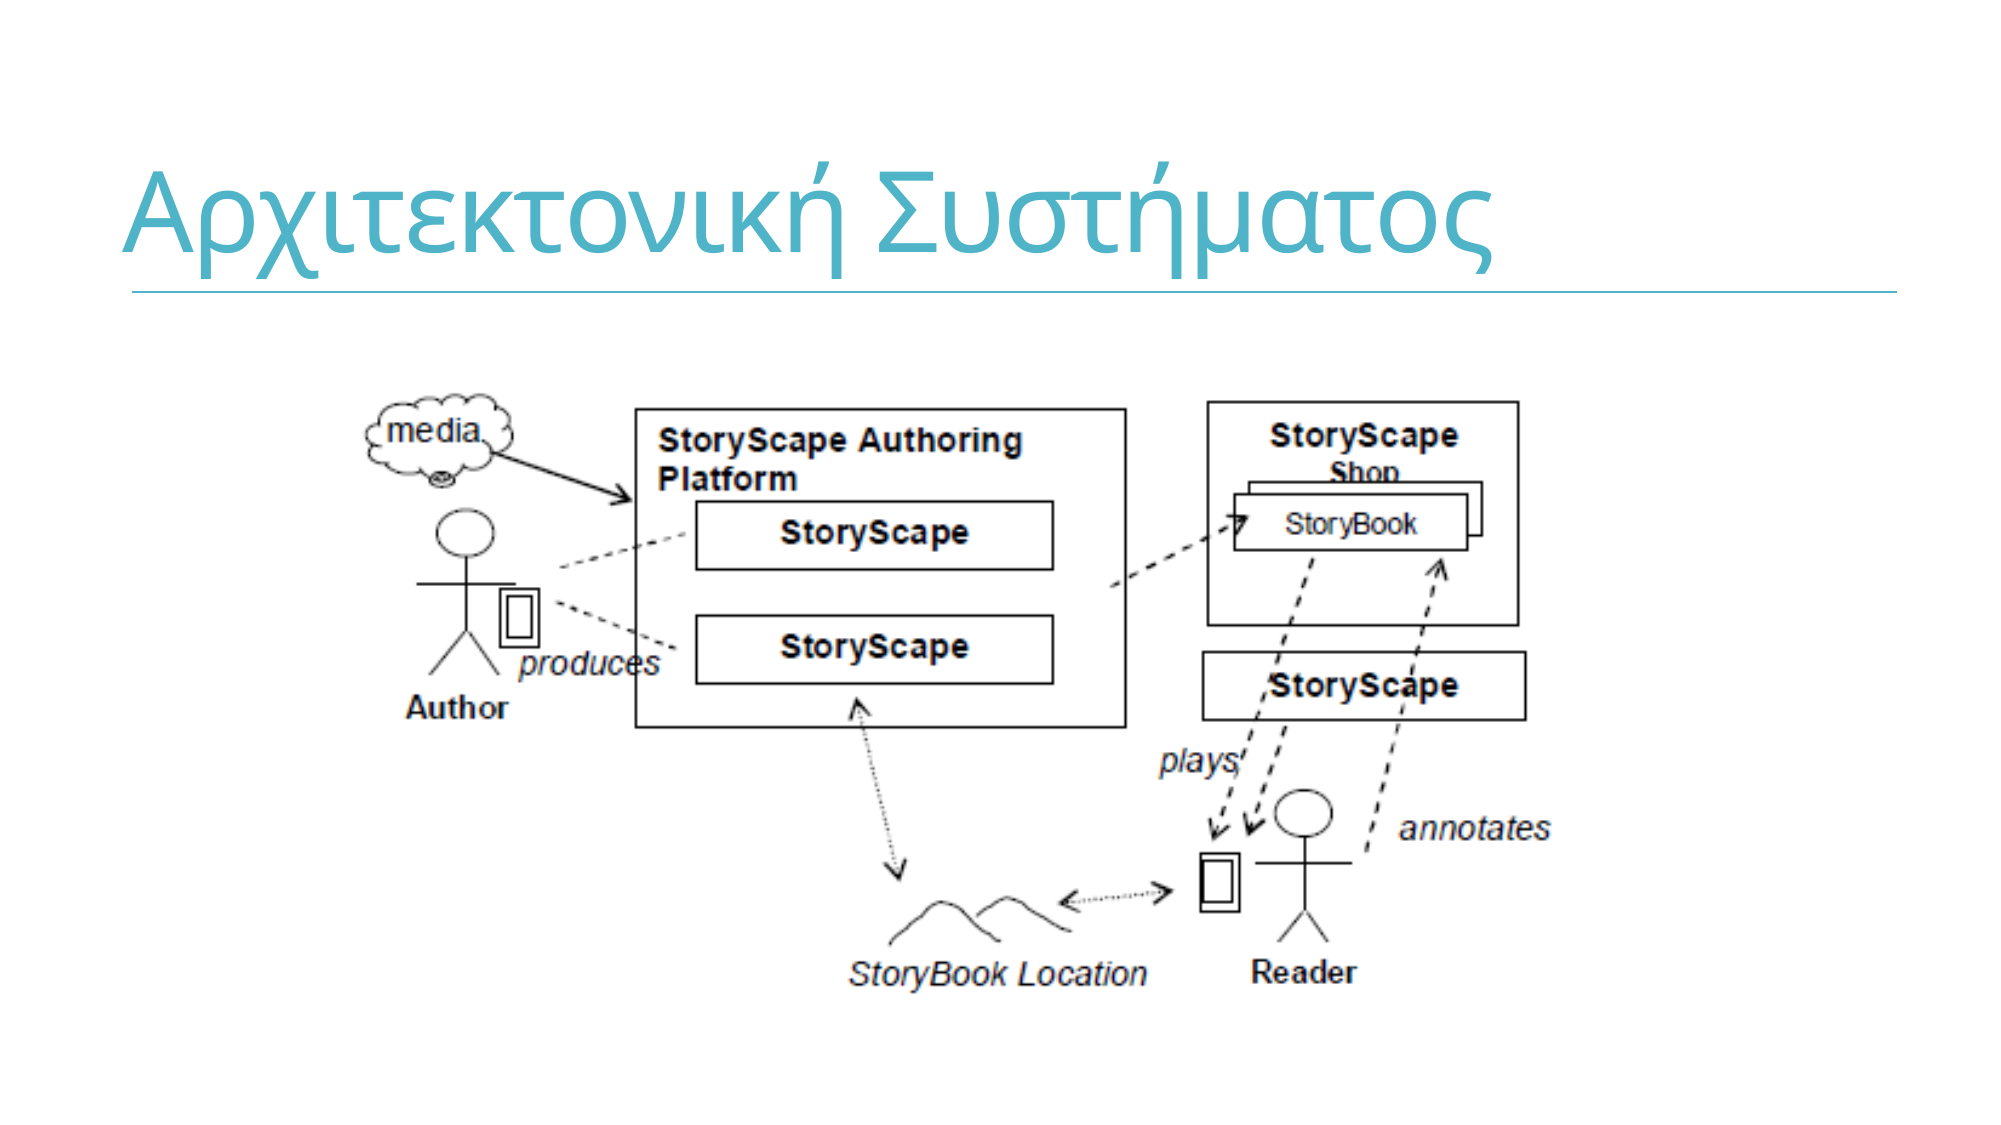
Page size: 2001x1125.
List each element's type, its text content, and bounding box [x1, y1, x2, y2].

title Αρχιτεκτονική Συστήματος [107, 81, 1875, 354]
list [330, 353, 1605, 1035]
